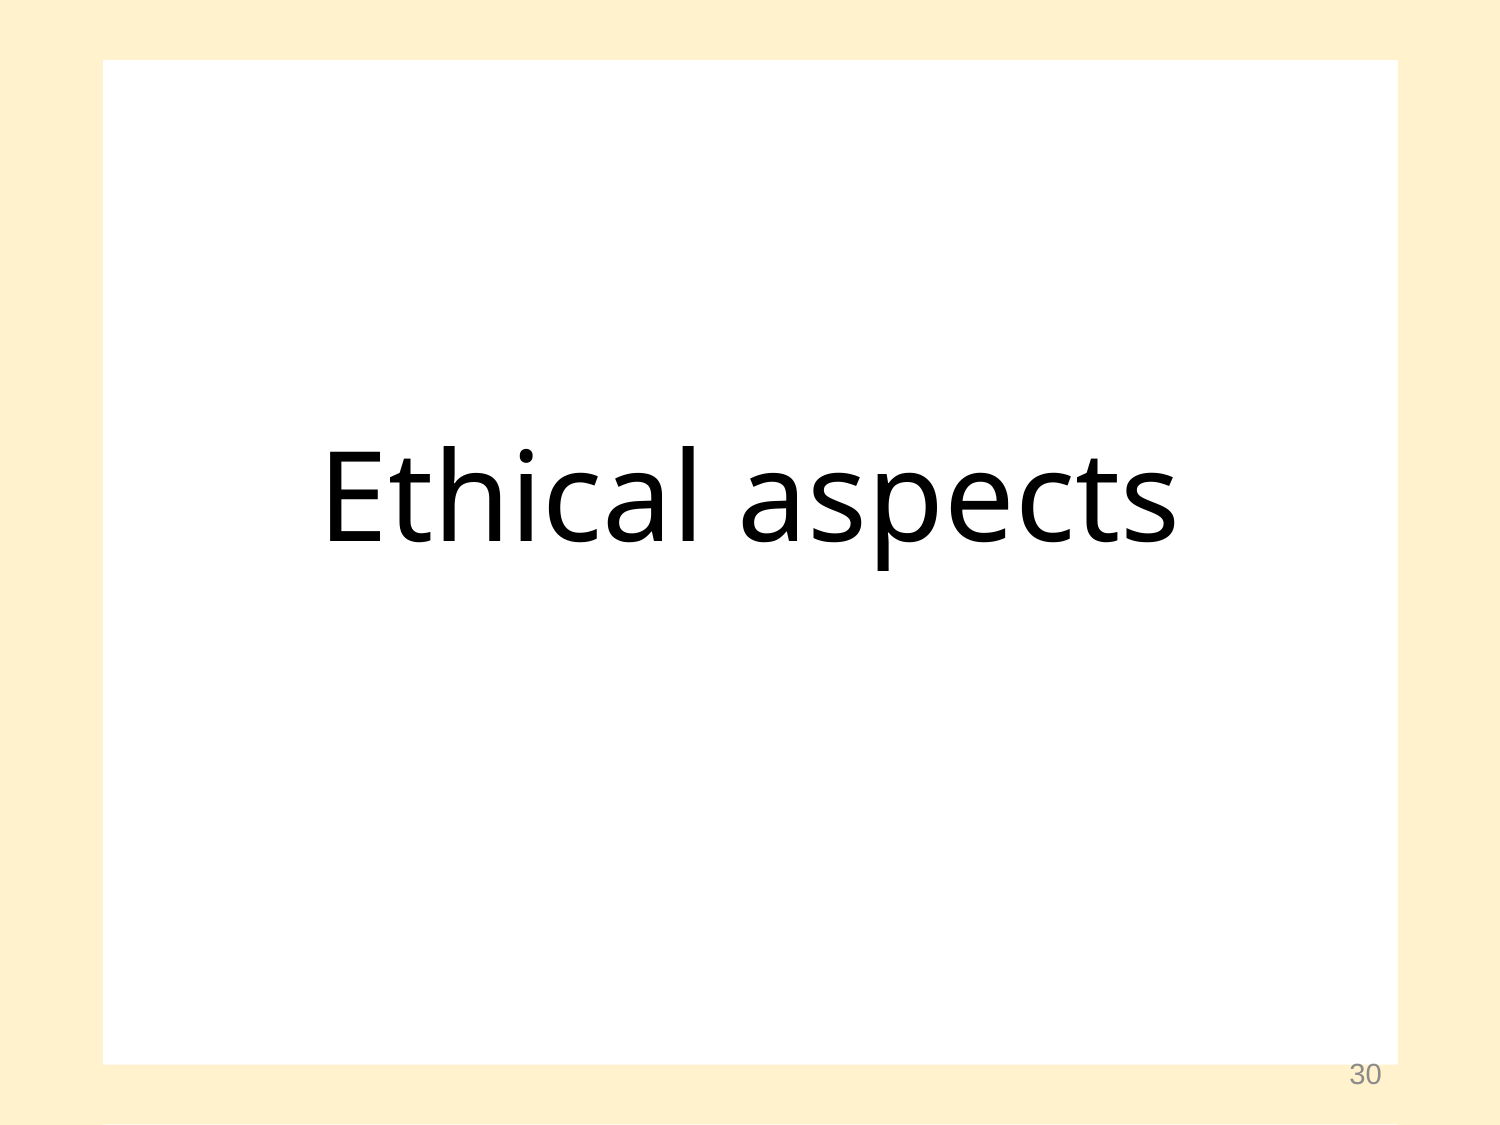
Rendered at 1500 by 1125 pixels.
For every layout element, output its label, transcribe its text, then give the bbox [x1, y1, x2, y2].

title Ethical aspects [112, 184, 1388, 576]
slide_number 30 [1059, 1042, 1397, 1103]
